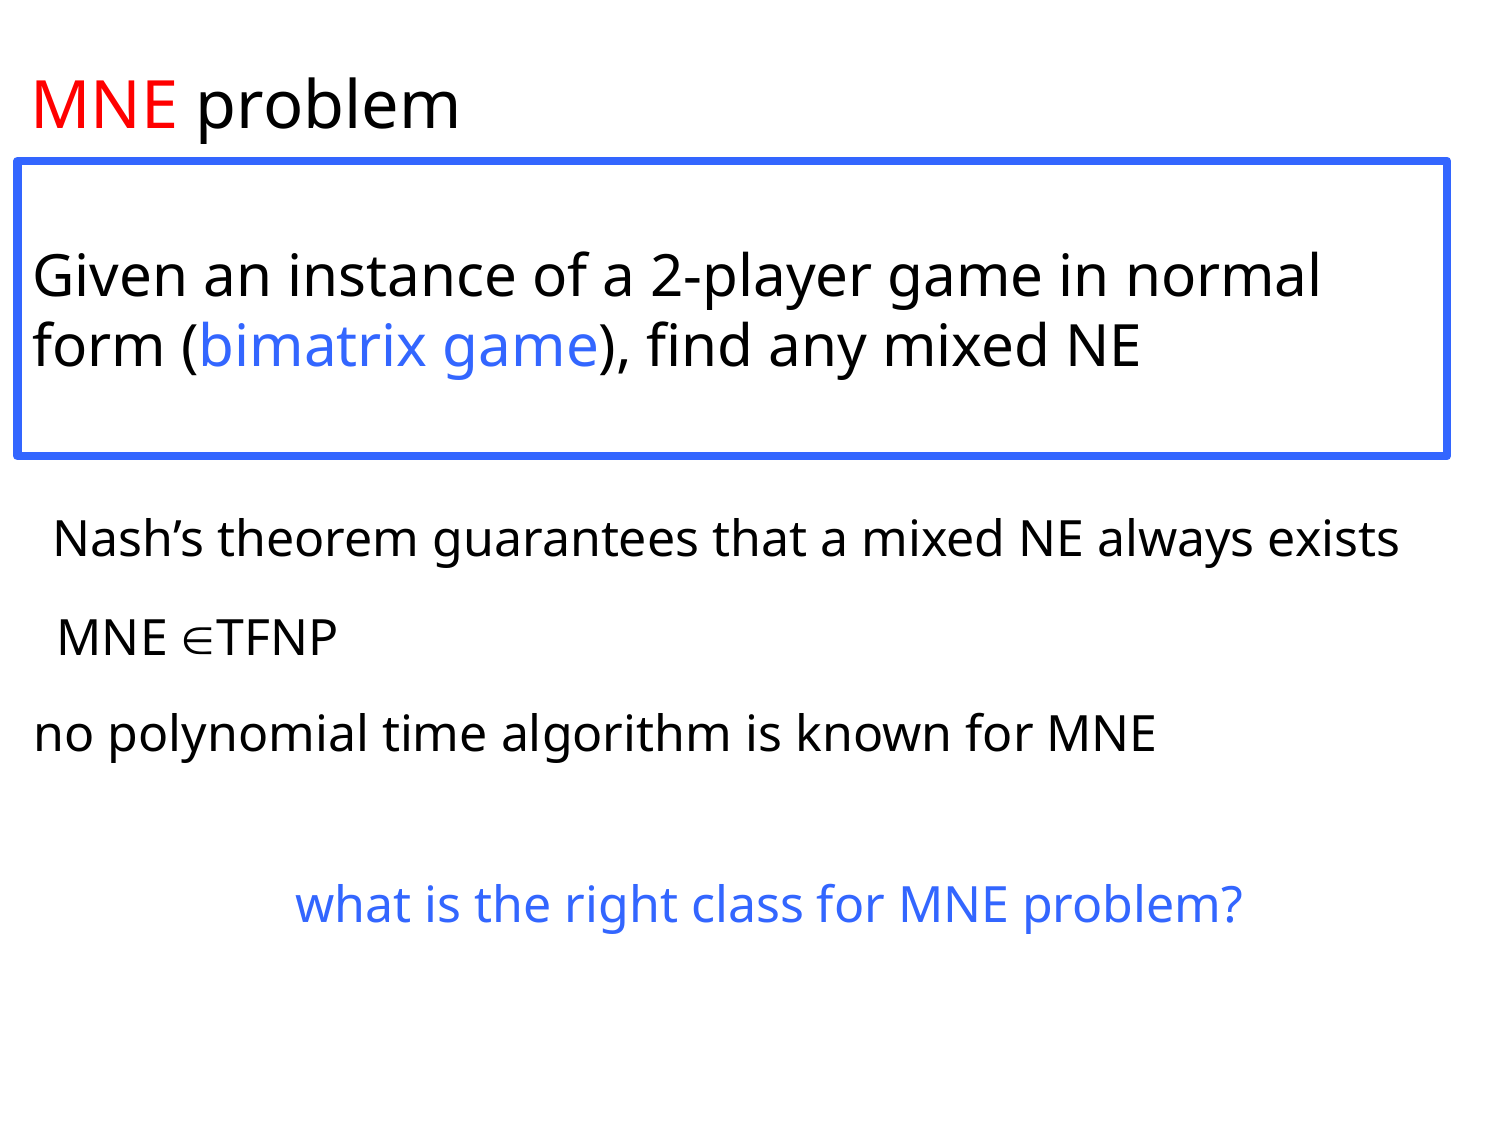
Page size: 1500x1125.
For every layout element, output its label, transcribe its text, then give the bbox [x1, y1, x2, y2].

text_box what is the right class for MNE problem? [280, 864, 1259, 940]
text_box Given an instance of a 2-player game in normal form (bimatrix game), find any mixed NE [16, 159, 1449, 458]
text_box no polynomial time algorithm is known for MNE [18, 694, 1174, 769]
text_box MNE TFNP [41, 597, 354, 673]
text_box Nash’s theorem guarantees that a mixed NE always exists [37, 498, 1417, 574]
text_box MNE problem [15, 54, 477, 150]
